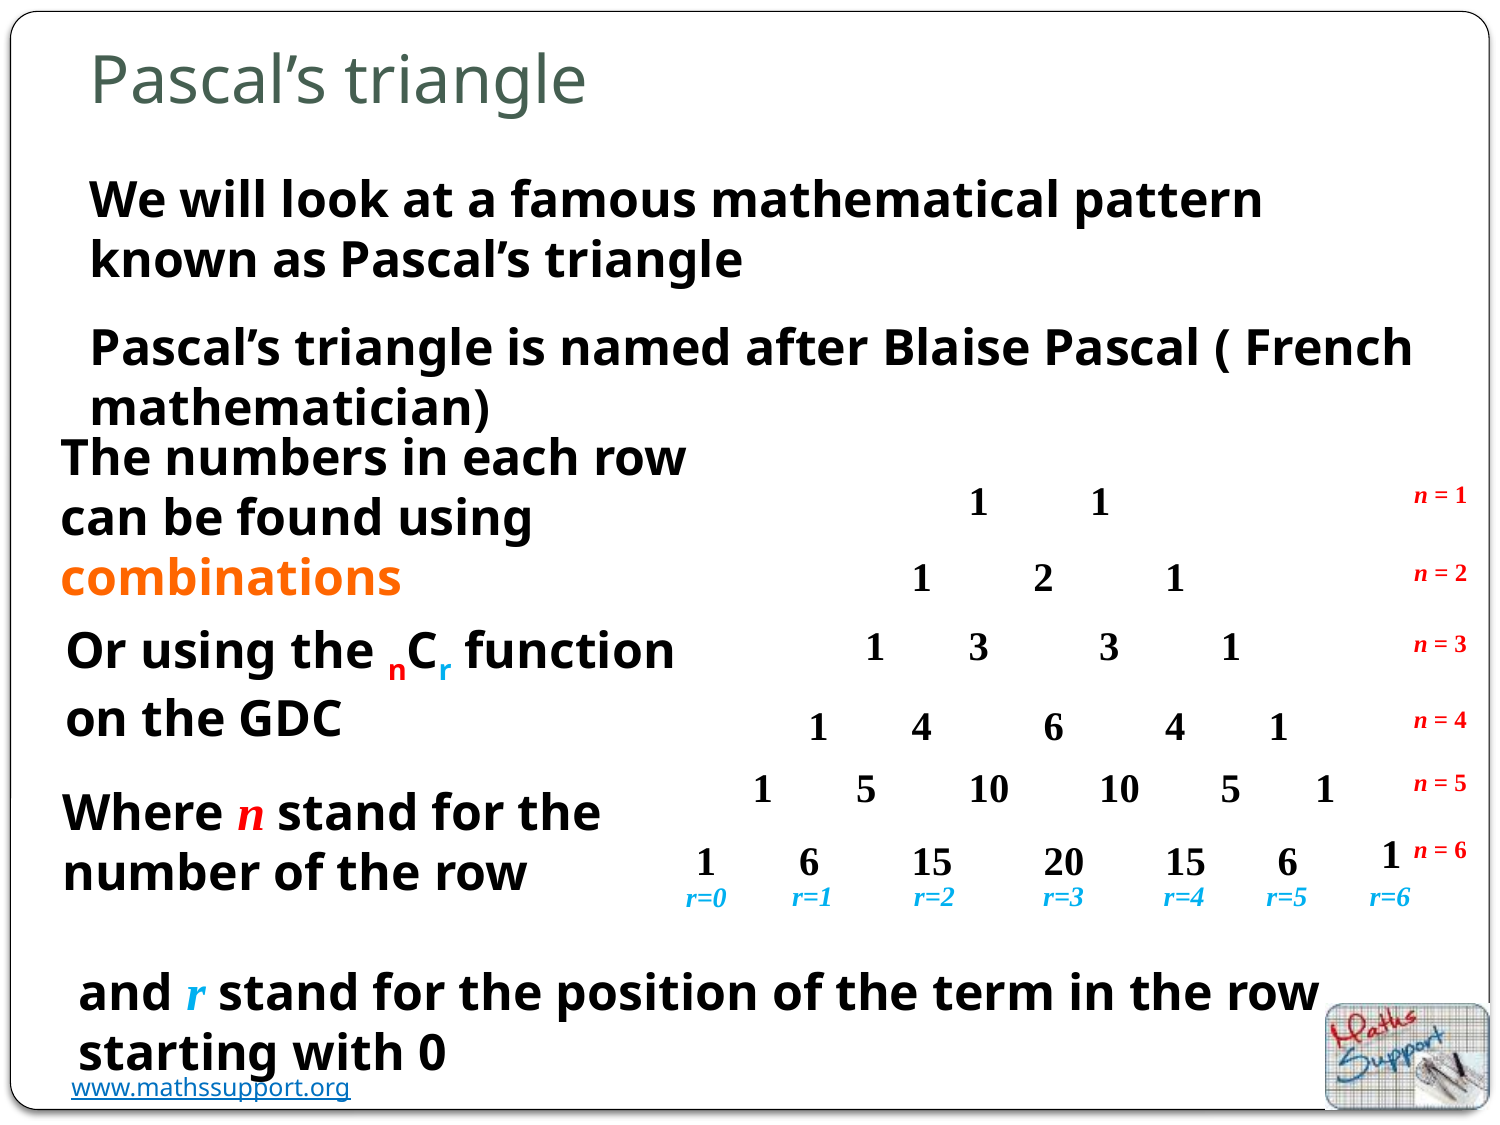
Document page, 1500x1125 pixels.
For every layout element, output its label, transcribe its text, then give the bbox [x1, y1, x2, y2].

text_box 6 [1262, 826, 1310, 871]
text_box 1 [1366, 820, 1404, 871]
text_box 1 [953, 466, 992, 531]
text_box The numbers in each row can be found using combinations [46, 418, 796, 614]
text_box n = 4 [1398, 696, 1500, 742]
text_box 1 [850, 612, 888, 676]
text_box 1 [793, 691, 831, 756]
text_box n = 6 [1398, 826, 1500, 872]
text_box and r stand for the position of the term in the row starting with 0 [63, 953, 1412, 1089]
text_box 6 [1028, 691, 1067, 756]
text_box 1 [681, 826, 719, 872]
text_box n = 5 [1398, 758, 1500, 804]
text_box 3 [1084, 612, 1122, 676]
text_box 1 [896, 543, 935, 607]
text_box 15 [896, 826, 972, 891]
text_box Or using the nCr function on the GDC [50, 610, 707, 754]
text_box r=1 [777, 871, 848, 920]
text_box r=3 [1028, 871, 1099, 920]
picture [1325, 1003, 1490, 1110]
text_box r=2 [899, 871, 970, 920]
text_box 6 [784, 826, 832, 871]
text_box 10 [1084, 754, 1160, 819]
text_box r=0 [670, 872, 742, 921]
text_box r=4 [1148, 871, 1220, 920]
text_box 1 [1150, 543, 1188, 607]
text_box r=5 [1251, 871, 1323, 920]
text_box n = 3 [1398, 620, 1500, 666]
text_box 1 [1300, 754, 1338, 819]
text_box 1 [738, 754, 776, 819]
text_box 1 [1253, 691, 1292, 756]
text_box Pascal’s triangle is named after Blaise Pascal ( French mathematician) [74, 308, 1455, 443]
title Pascal’s triangle [75, 24, 1350, 132]
text_box 4 [1150, 691, 1188, 756]
text_box r=6 [1354, 871, 1426, 920]
text_box 4 [896, 691, 935, 756]
text_box 5 [1205, 754, 1253, 819]
text_box 20 [1028, 826, 1100, 891]
text_box 5 [841, 754, 889, 819]
text_box Where n stand for the number of the row [47, 773, 676, 908]
text_box 15 [1150, 826, 1227, 891]
text_box 10 [953, 754, 1027, 819]
text_box n = 2 [1399, 549, 1500, 594]
text_box 3 [953, 612, 992, 676]
text_box 1 [1206, 612, 1244, 676]
text_box 2 [1018, 543, 1056, 607]
text_box 1 [1075, 466, 1113, 531]
text_box We will look at a famous mathematical pattern known as Pascal’s triangle [74, 159, 1455, 295]
text_box n = 1 [1399, 471, 1500, 517]
